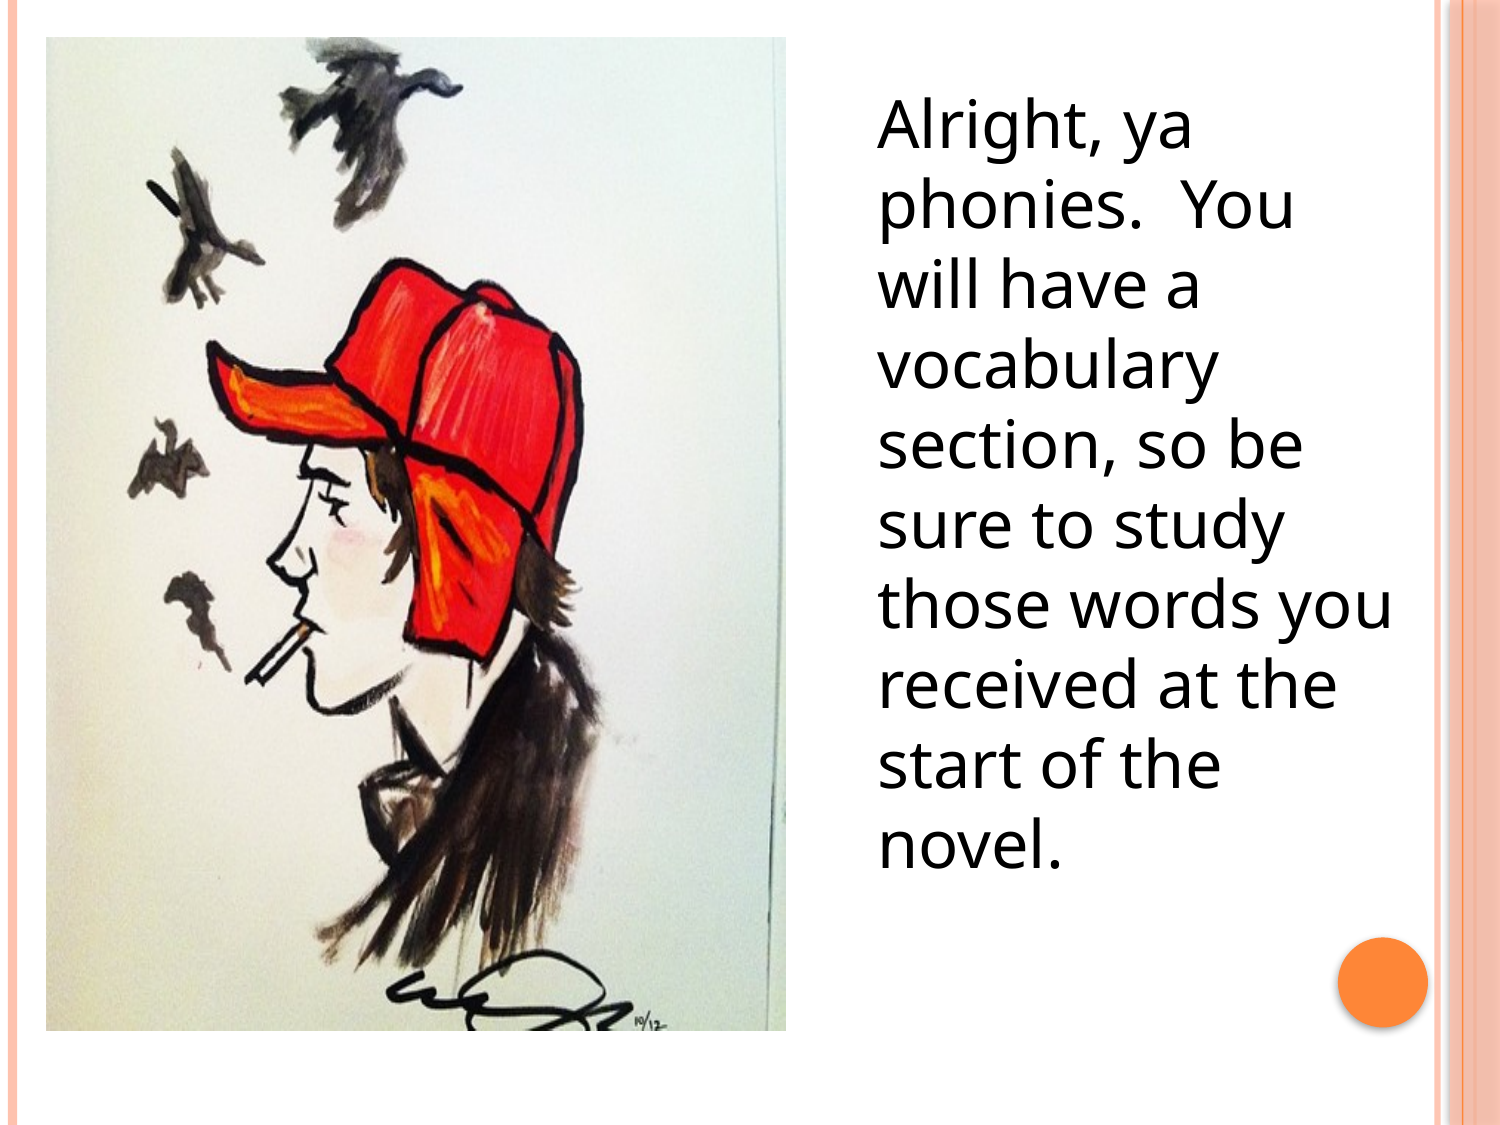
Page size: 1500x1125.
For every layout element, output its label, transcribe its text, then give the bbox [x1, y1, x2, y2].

picture [46, 36, 787, 1032]
text_box Alright, ya phonies. You will have a vocabulary section, so be sure to study those words you received at the start of the novel. [862, 74, 1413, 890]
